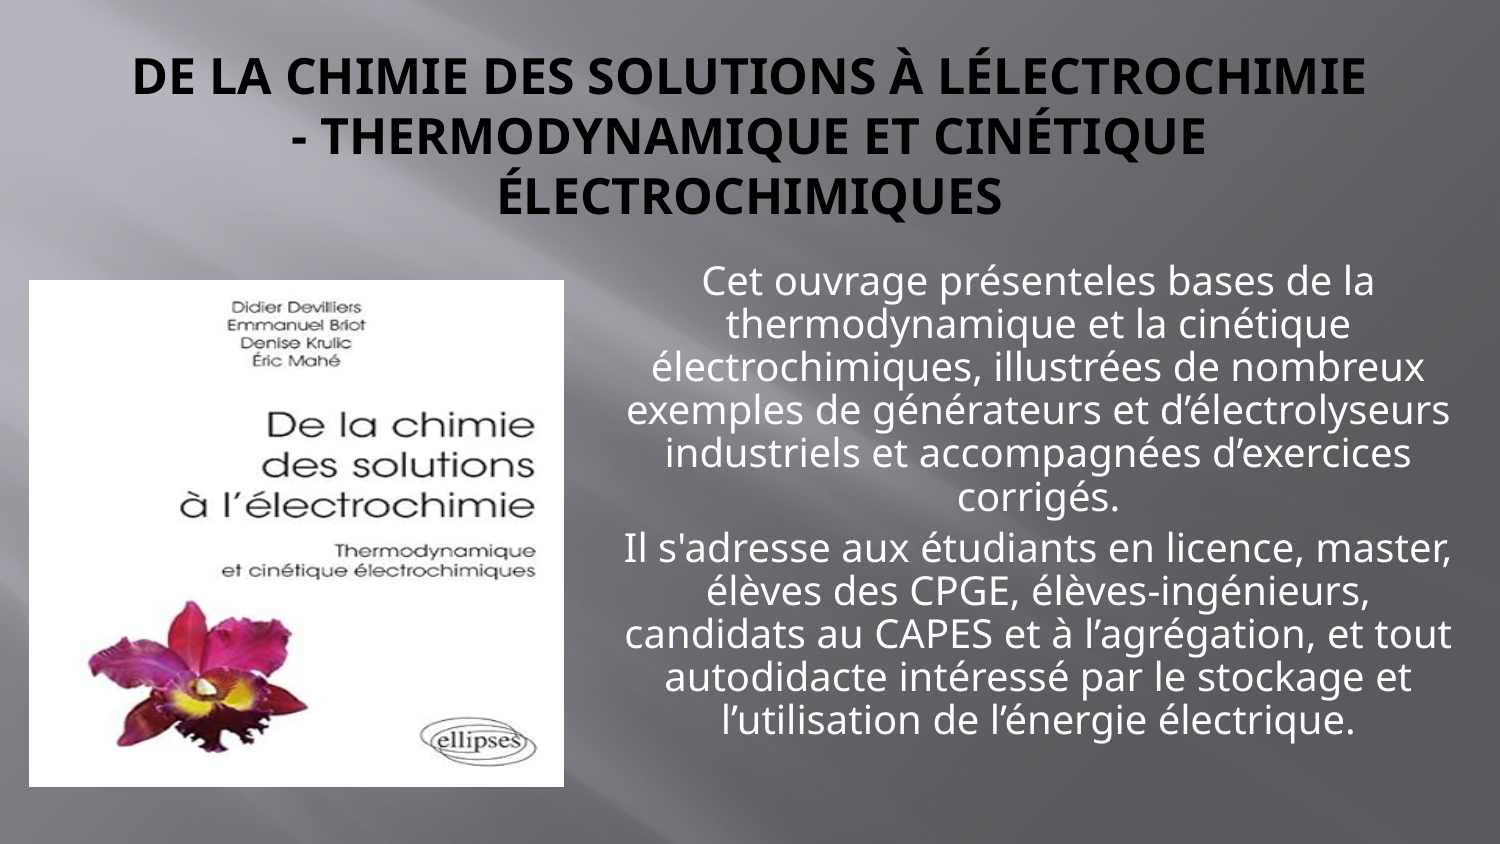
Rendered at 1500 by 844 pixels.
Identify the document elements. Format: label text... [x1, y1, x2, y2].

picture [29, 279, 565, 787]
subtitle Cet ouvrage présenteles bases de la thermodynamique et la cinétique électrochimiques, illustrées de nombreux exemples de générateurs et d’électrolyseurs industriels et accompagnées d’exercices corrigés. Il s'adresse aux étudiants en licence, master, élèves des CPGE, élèves-ingénieurs, candidats au CAPES et à l’agrégation, et tout autodidacte intéressé par le stockage et l’utilisation de l’énergie électrique. [608, 253, 1470, 786]
title De la chimie des solutions à lélectrochimie - Thermodynamique et cinétique électrochimiques [112, 43, 1388, 225]
